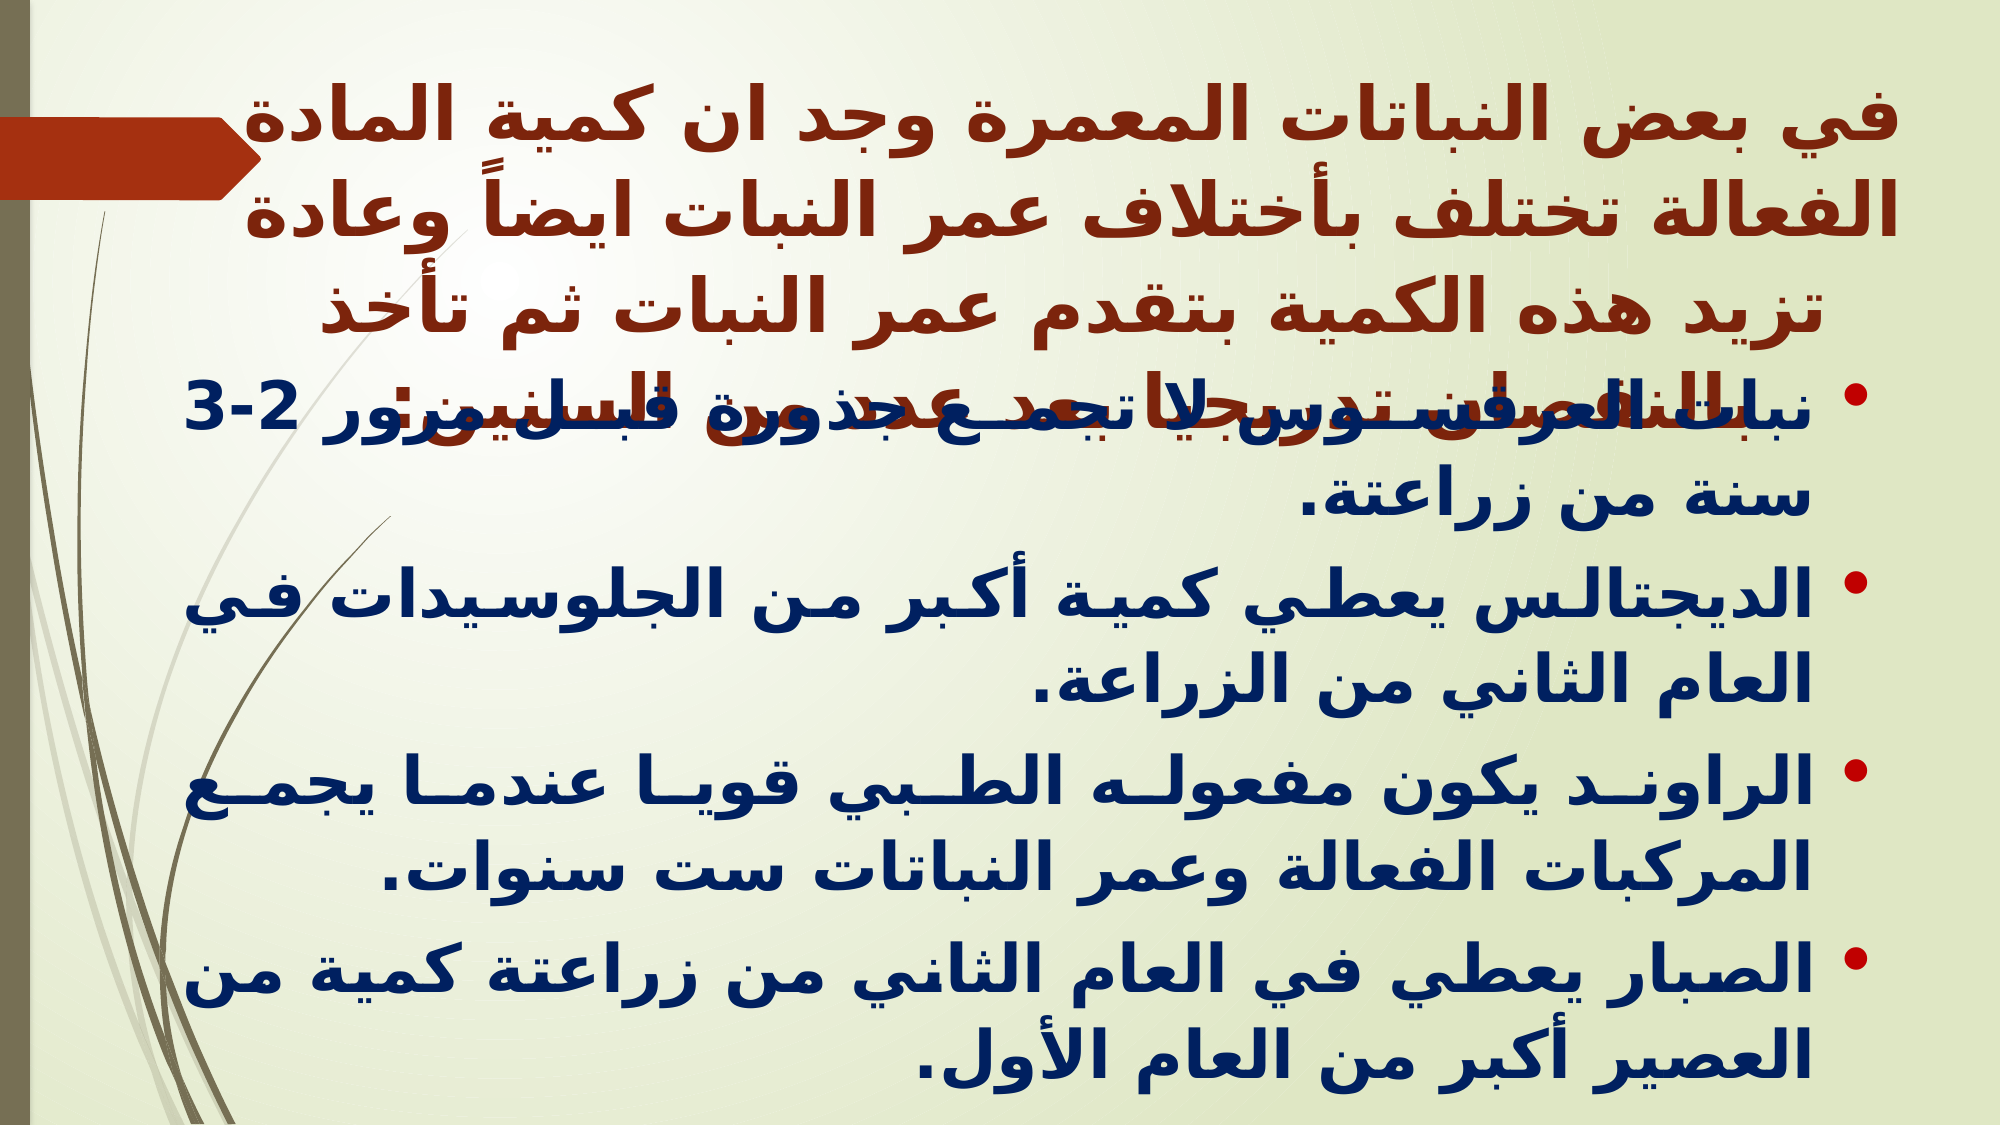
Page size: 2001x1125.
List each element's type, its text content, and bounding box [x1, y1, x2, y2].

title في بعض النباتات المعمرة وجد ان كمية المادة الفعالة تختلف بأختلاف عمر النبات ايضاً وعادة تزيد هذه الكمية بتقدم عمر النبات ثم تأخذ بالنقصان تدريجيا بعد عدد من السنين: [201, 51, 1947, 313]
list نبات العرقسوس لا تجمع جذورة قبل مرور 2-3 سنة من زراعتة. الديجتالس يعطي كمية أكبر من الجلوسيدات في العام الثاني من الزراعة. الراوند يكون مفعوله الطبي قويا عندما يجمع المركبات الفعالة وعمر النباتات ست سنوات. الصبار يعطي في العام الثاني من زراعتة كمية من العصير أكبر من العام الأول. [167, 350, 1888, 970]
